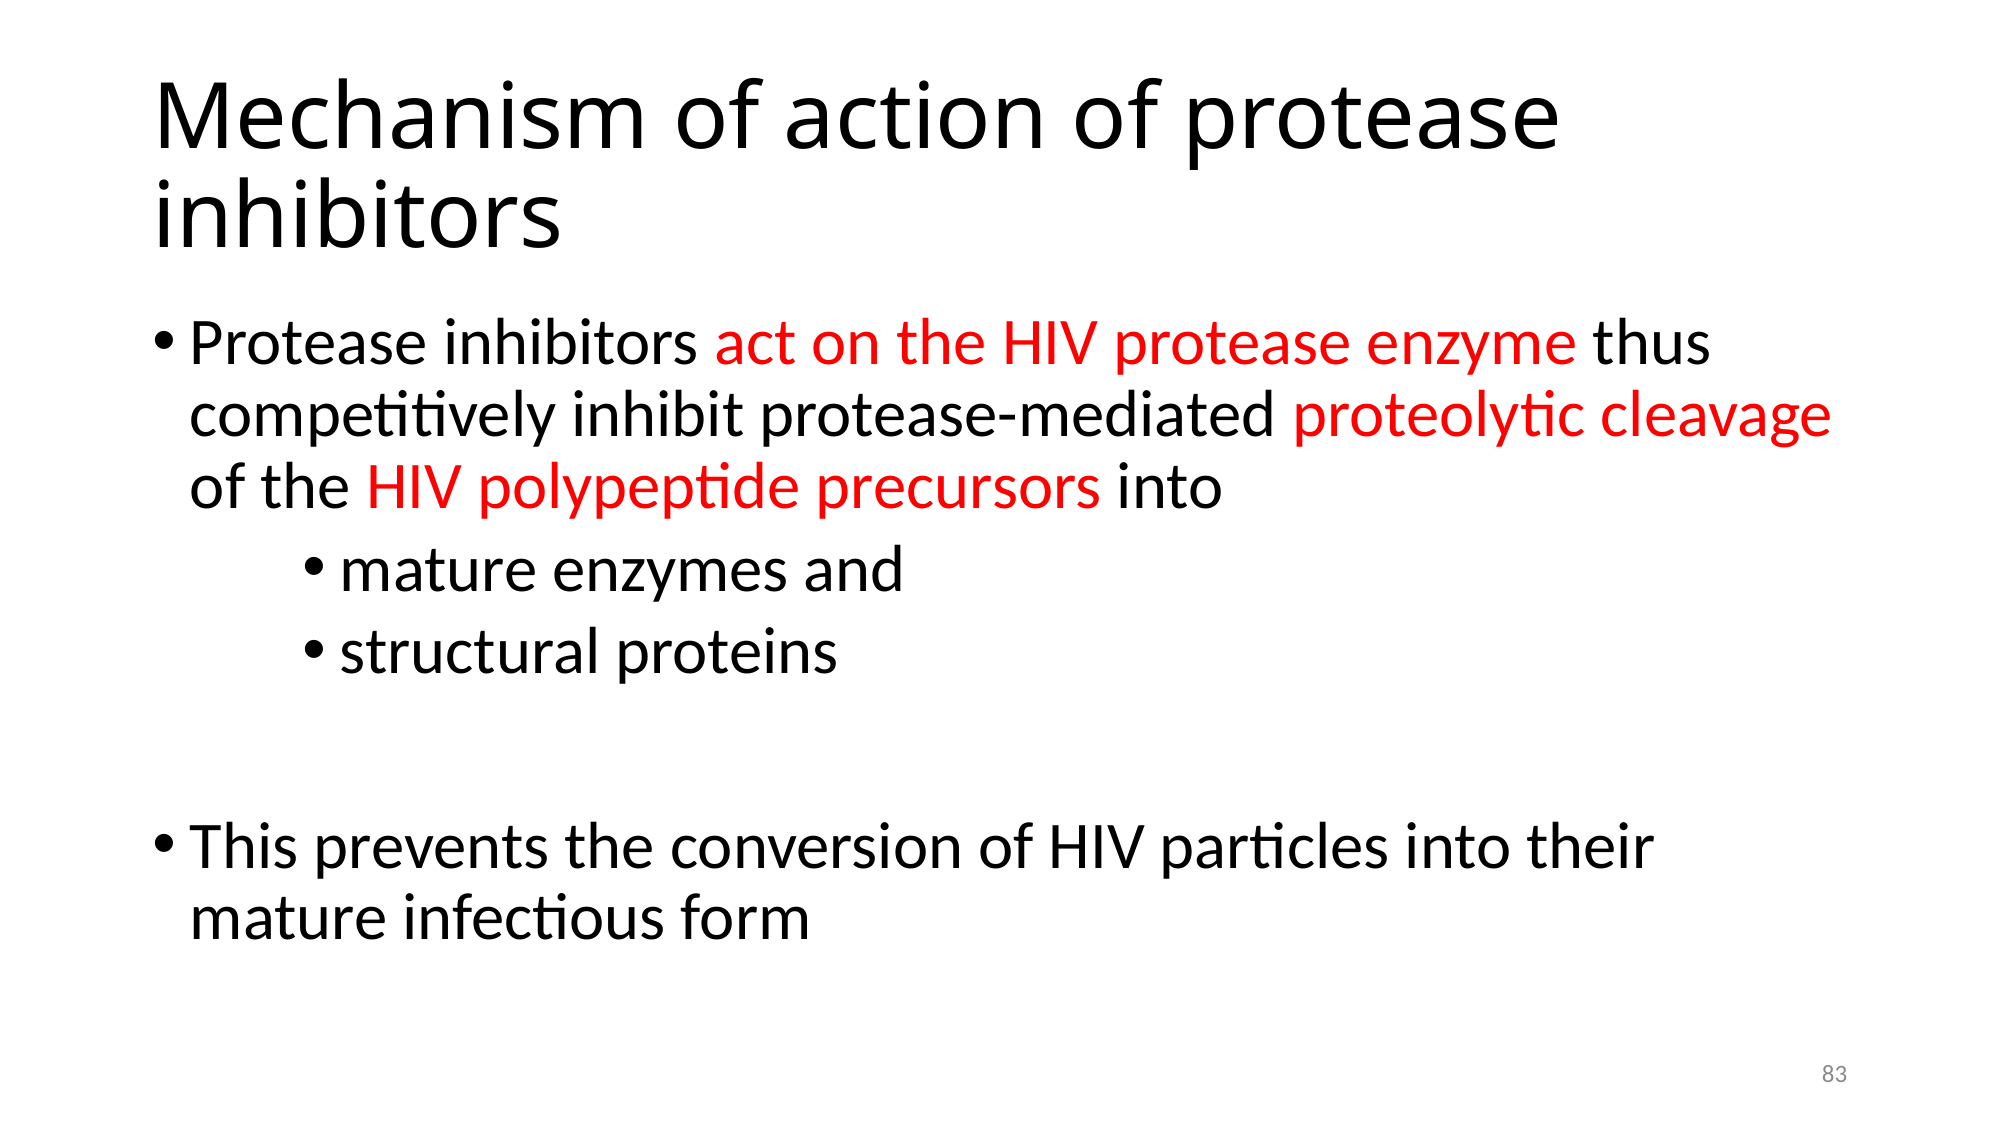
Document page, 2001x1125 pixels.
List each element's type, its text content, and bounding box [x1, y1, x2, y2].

list Protease inhibitors act on the HIV protease enzyme thus competitively inhibit protease-mediated proteolytic cleavage of the HIV polypeptide precursors into mature enzymes and structural proteins This prevents the conversion of HIV particles into their mature infectious form [137, 299, 1863, 1014]
slide_number 83 [1412, 1042, 1863, 1103]
title Mechanism of action of protease inhibitors [137, 59, 1863, 278]
